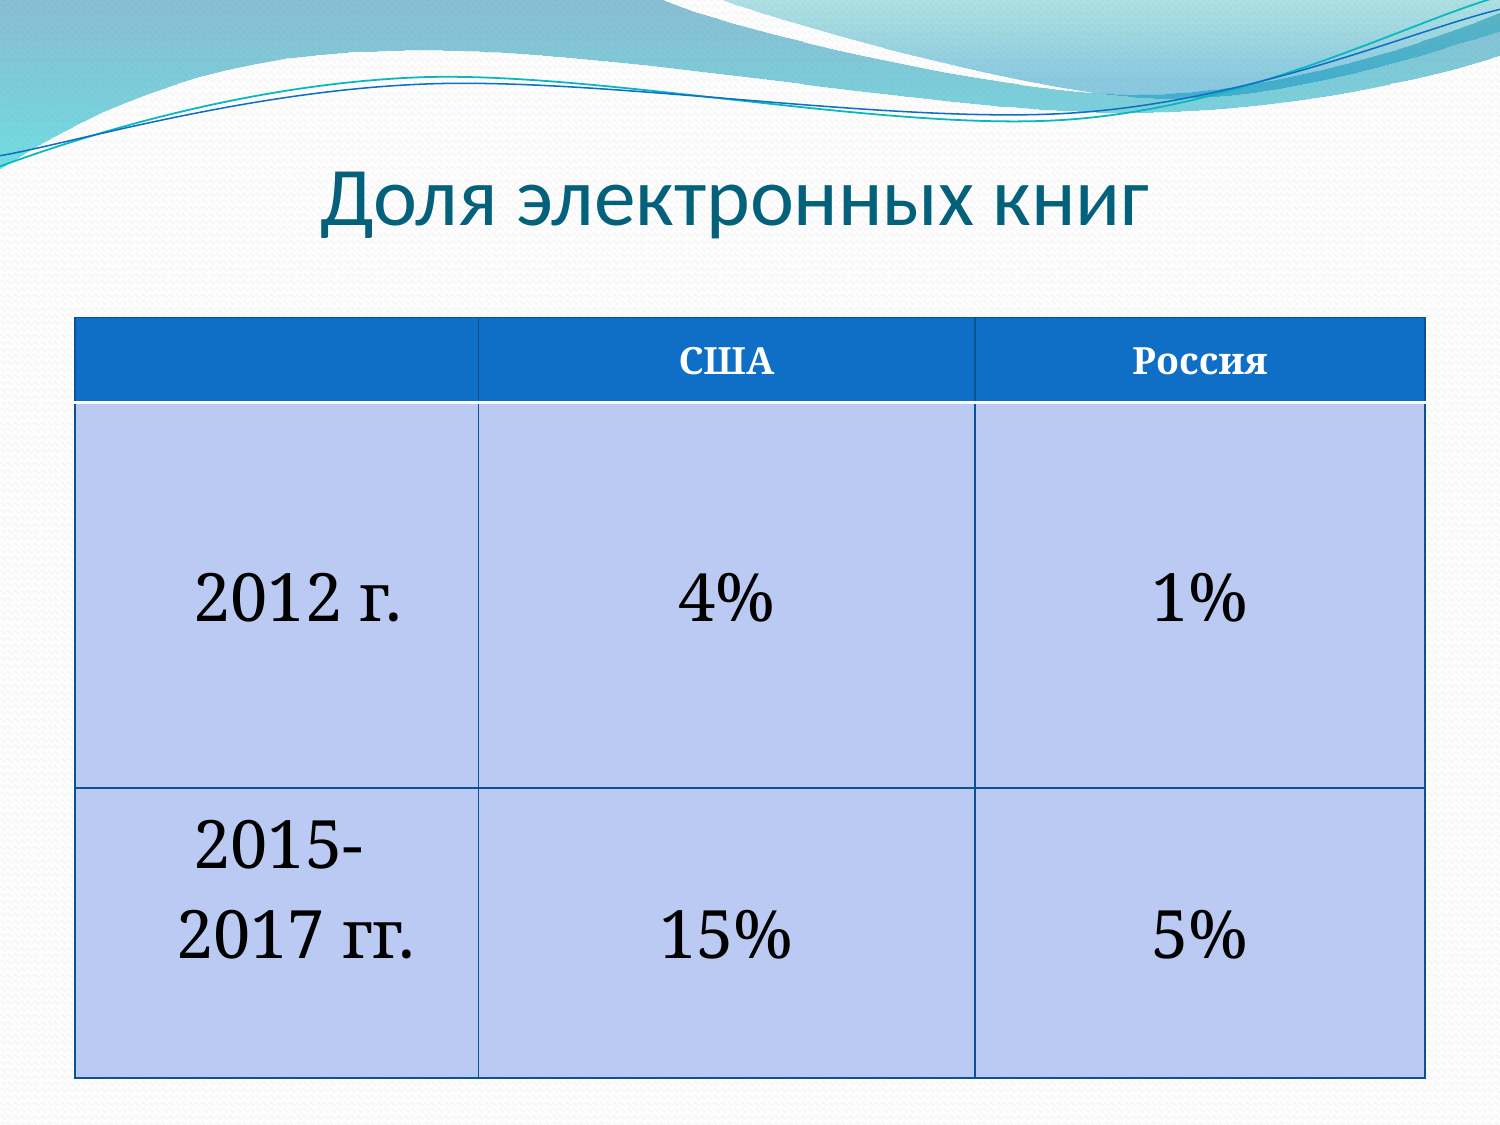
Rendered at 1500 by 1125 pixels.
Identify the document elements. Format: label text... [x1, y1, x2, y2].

table_cell 5% [976, 789, 1424, 1077]
table_cell 15% [479, 789, 974, 1077]
table_cell 1% [976, 404, 1424, 787]
title Доля электронных книг [17, 54, 1368, 243]
table_cell 2012 г. [76, 404, 478, 787]
table_cell 2015- 2017 гг. [76, 789, 478, 1077]
table_header [76, 318, 478, 401]
table_cell 4% [479, 404, 974, 787]
table_header Россия [976, 318, 1424, 401]
table_header США [479, 318, 974, 401]
